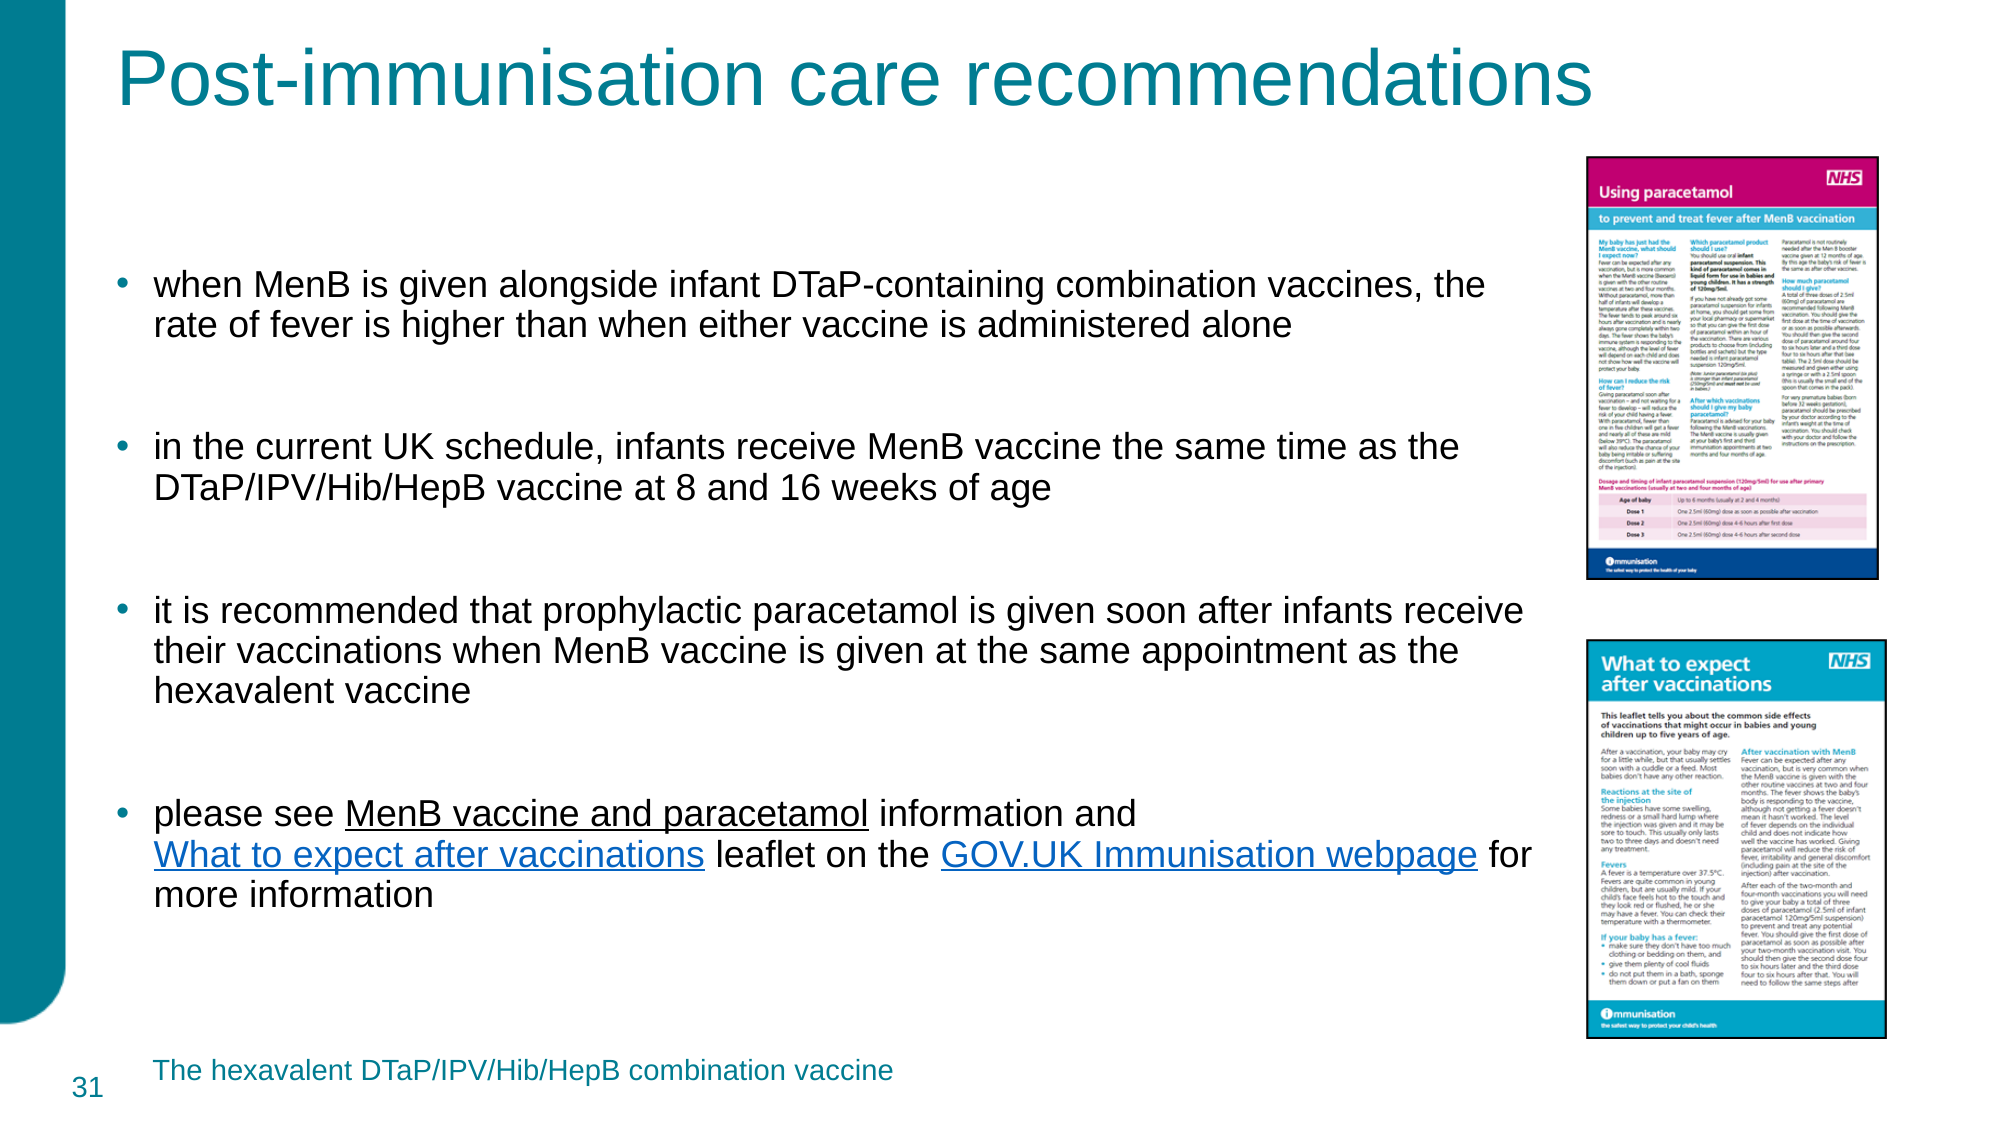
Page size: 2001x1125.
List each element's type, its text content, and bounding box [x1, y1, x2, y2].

list when MenB is given alongside infant DTaP-containing combination vaccines, the rate of fever is higher than when either vaccine is administered alone in the current UK schedule, infants receive MenB vaccine the same time as the DTaP/IPV/Hib/HepB vaccine at 8 and 16 weeks of age it is recommended that prophylactic paracetamol is given soon after infants receive their vaccinations when MenB vaccine is given at the same appointment as the hexavalent vaccine please see MenB vaccine and paracetamol information and What to expect after vaccinations leaflet on the GOV.UK Immunisation webpage for more information [101, 188, 1566, 1057]
footer The hexavalent DTaP/IPV/Hib/HepB combination vaccine [137, 1056, 1780, 1116]
slide_number 31 [21, 1056, 120, 1117]
picture [1586, 639, 1887, 1039]
picture [1586, 156, 1879, 580]
title Post-immunisation care recommendations [101, 29, 1926, 189]
